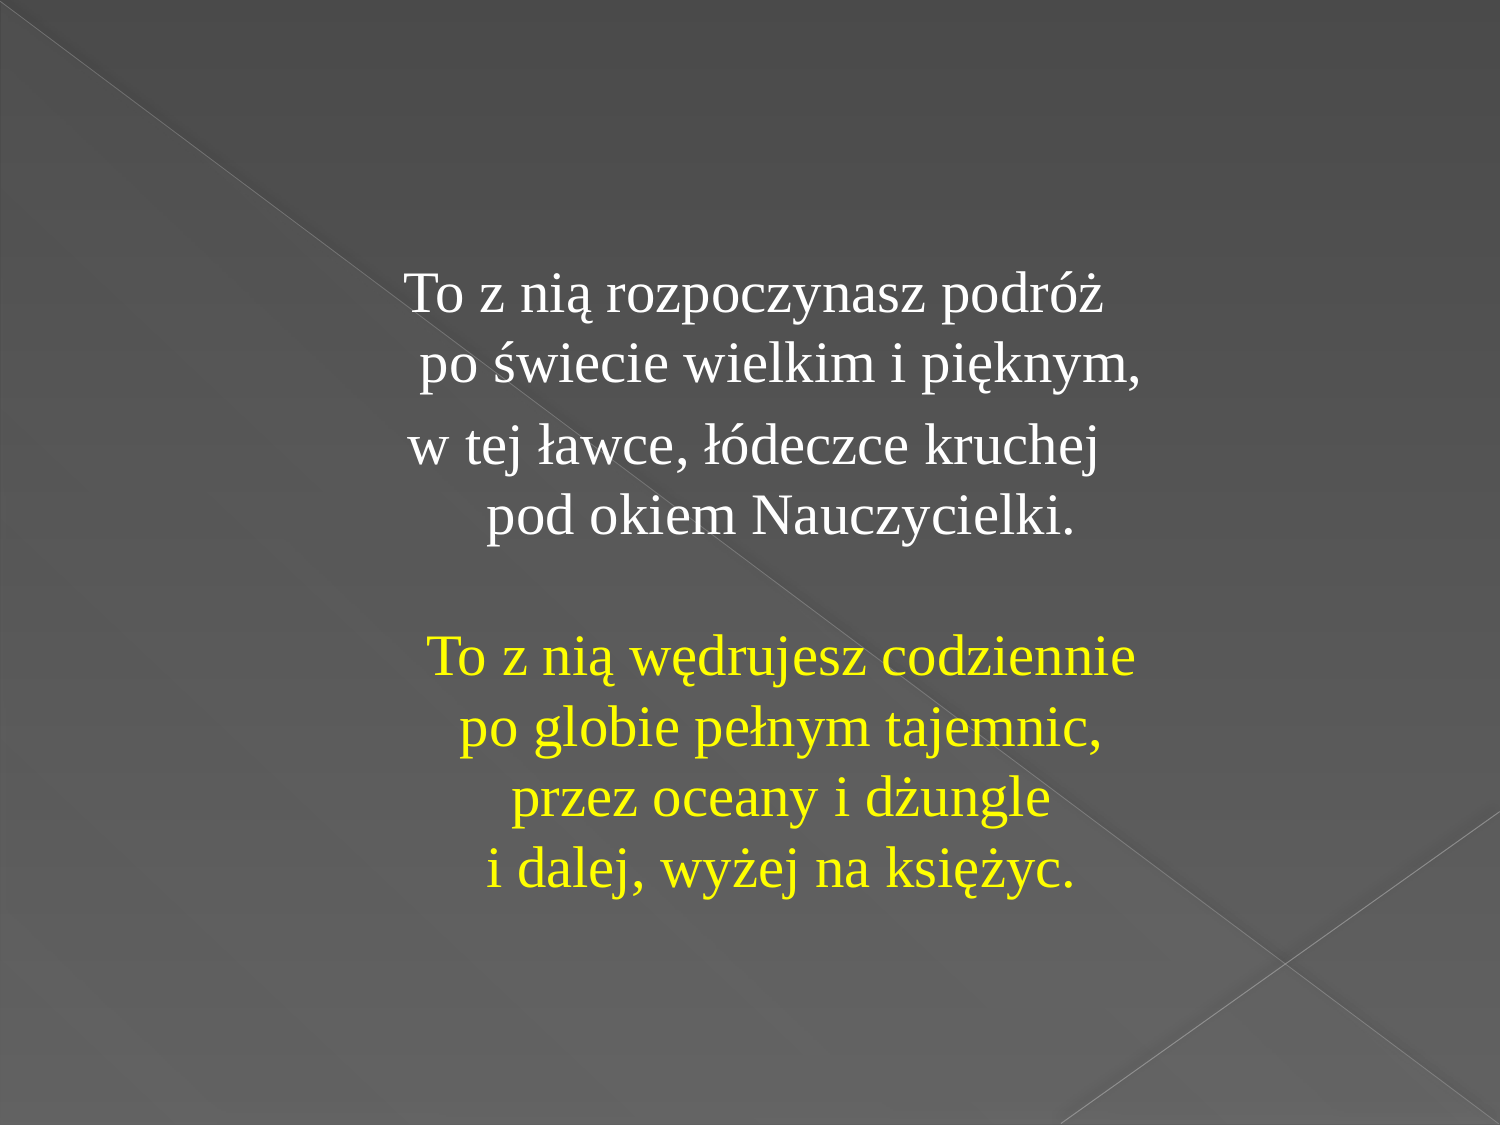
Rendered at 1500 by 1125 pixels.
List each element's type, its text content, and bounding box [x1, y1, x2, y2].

text_box [374, 145, 1125, 611]
list To z nią rozpoczynasz podróż po świecie wielkim i pięknym, w tej ławce, łódeczce kruchej pod okiem Nauczycielki. To z nią wędrujesz codziennie po globie pełnym tajemnic, przez oceany i dżungle i dalej, wyżej na księżyc. [75, 117, 1425, 1059]
